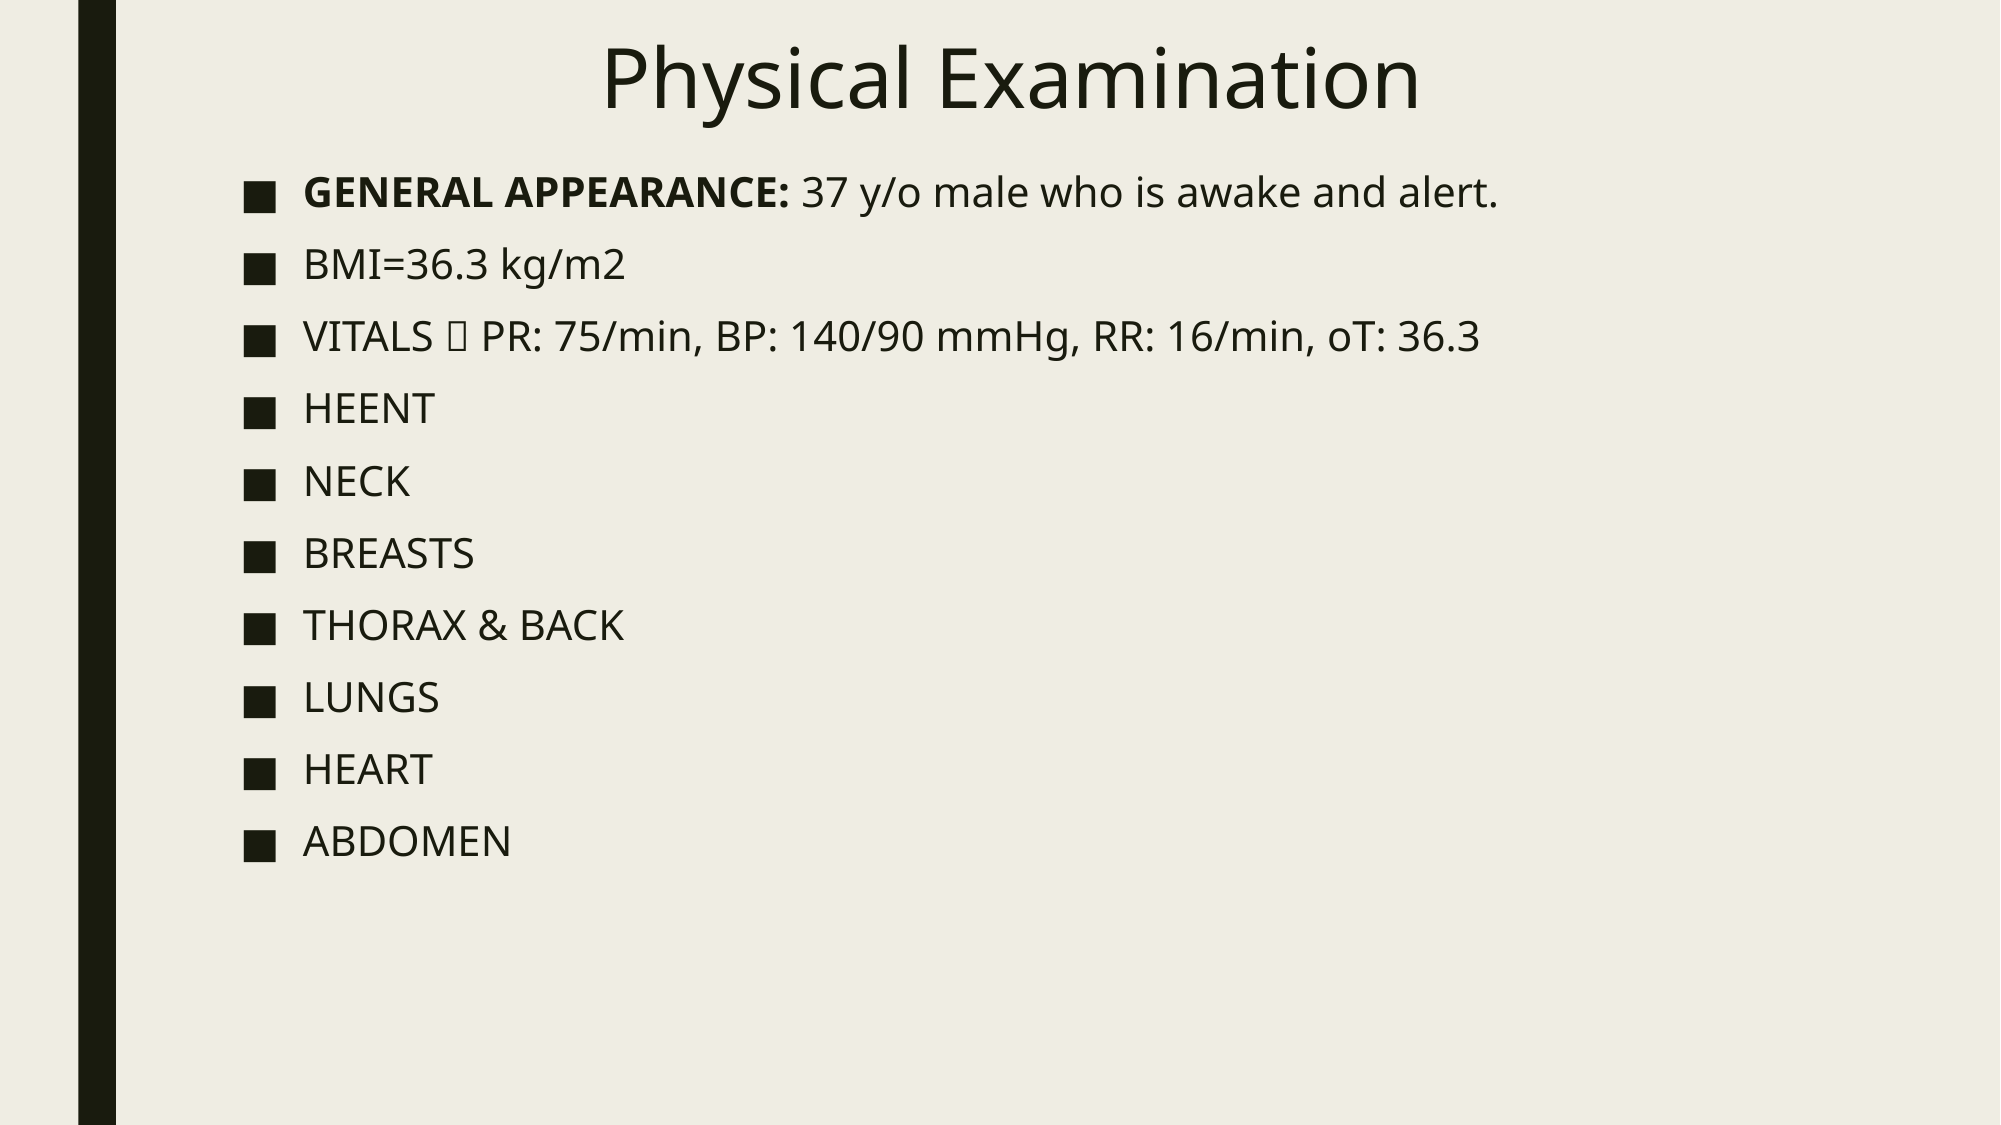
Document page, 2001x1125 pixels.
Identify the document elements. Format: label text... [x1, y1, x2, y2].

list GENERAL APPEARANCE: 37 y/o male who is awake and alert. BMI=36.3 kg/m2 VITALS  PR: 75/min, BP: 140/90 mmHg, RR: 16/min, oT: 36.3 HEENT NECK BREASTS THORAX & BACK LUNGS HEART ABDOMEN [225, 162, 1800, 1077]
title Physical Examination [225, 29, 1800, 162]
